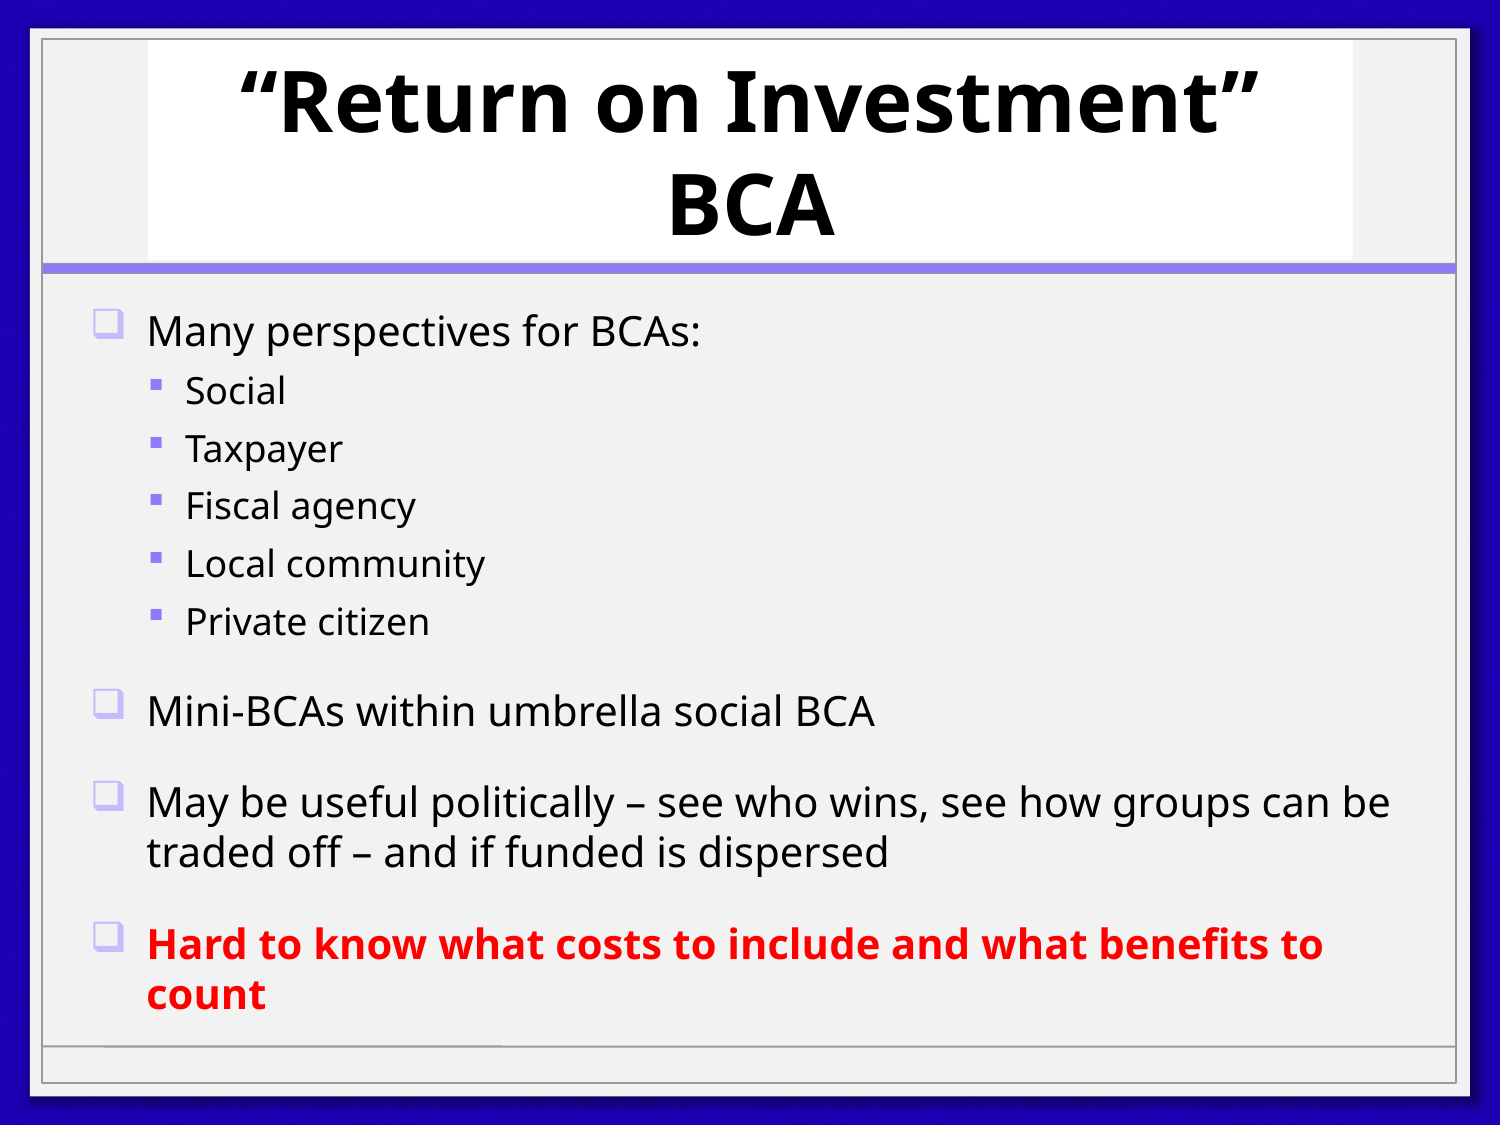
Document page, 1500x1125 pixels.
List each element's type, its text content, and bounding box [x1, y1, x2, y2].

list Many perspectives for BCAs: Social Taxpayer Fiscal agency Local community Private citizen Mini-BCAs within umbrella social BCA May be useful politically – see who wins, see how groups can be traded off – and if funded is dispersed Hard to know what costs to include and what benefits to count [75, 287, 1438, 1038]
title “Return on Investment” BCA [145, 37, 1355, 262]
